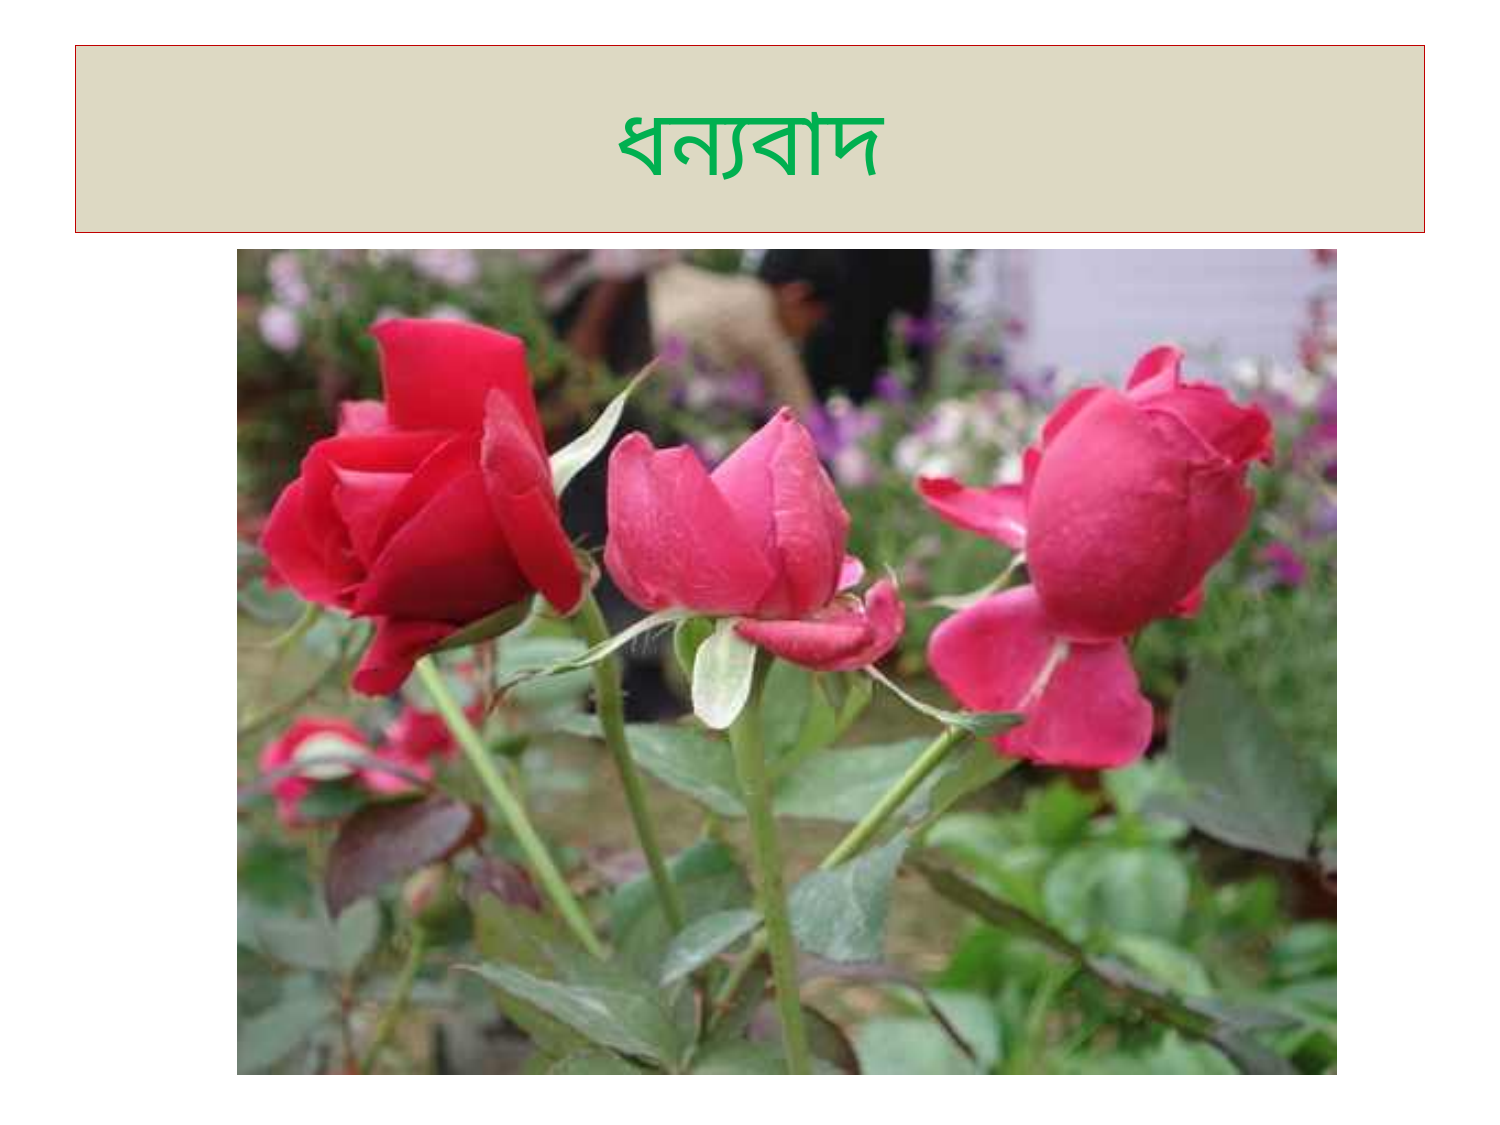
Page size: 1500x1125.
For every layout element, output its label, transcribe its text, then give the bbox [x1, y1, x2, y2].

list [237, 249, 1337, 1075]
title ধন্যবাদ [75, 45, 1425, 233]
